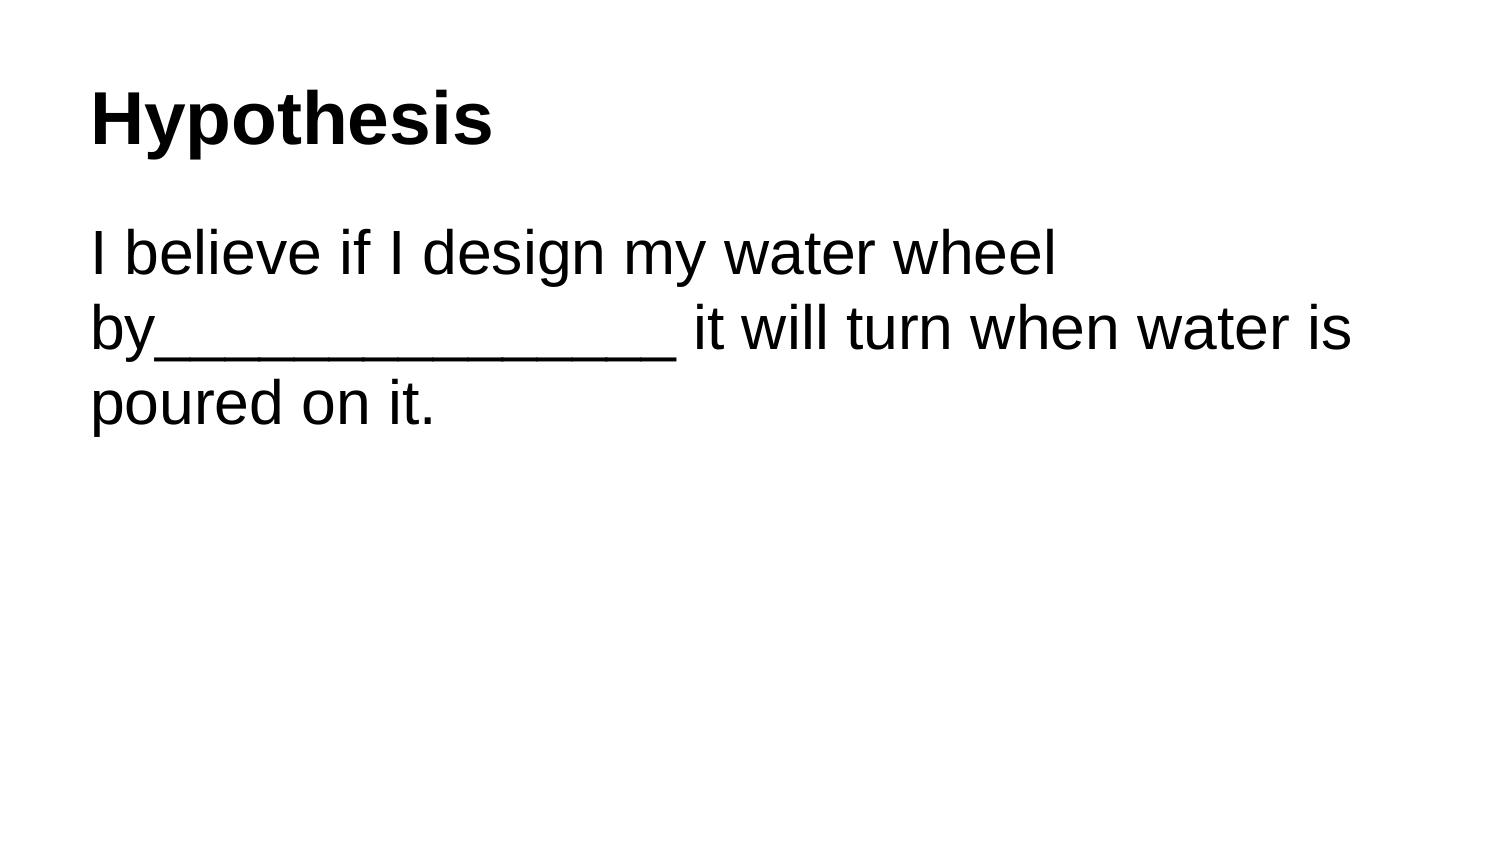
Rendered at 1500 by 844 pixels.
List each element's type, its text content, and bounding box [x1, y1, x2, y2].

title Hypothesis [75, 33, 1425, 175]
list I believe if I design my water wheel by_______________ it will turn when water is poured on it. [75, 196, 1425, 808]
